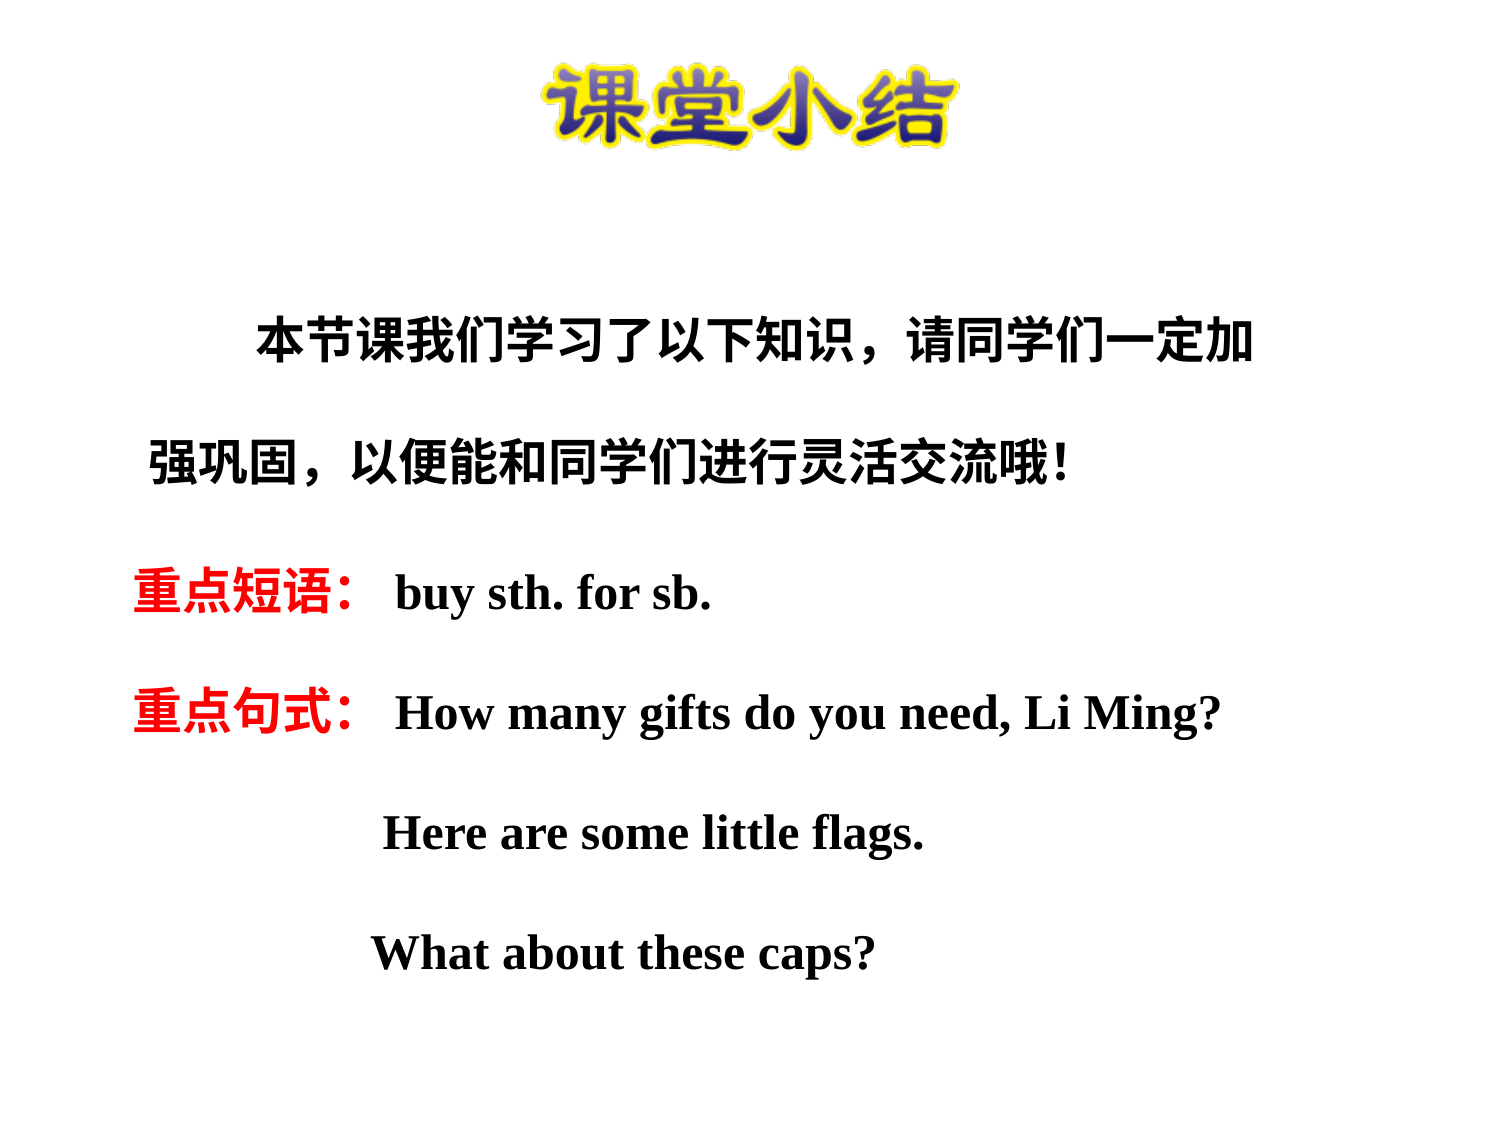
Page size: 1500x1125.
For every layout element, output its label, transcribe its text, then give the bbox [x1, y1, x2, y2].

text_box 重点短语：buy sth. for sb. 重点句式：How many gifts do you need, Li Ming? Here are some little flags. What about these caps? [117, 491, 1458, 987]
picture [538, 57, 964, 157]
text_box 本节课我们学习了以下知识，请同学们一定加强巩固，以便能和同学们进行灵活交流哦！ [134, 222, 1304, 491]
